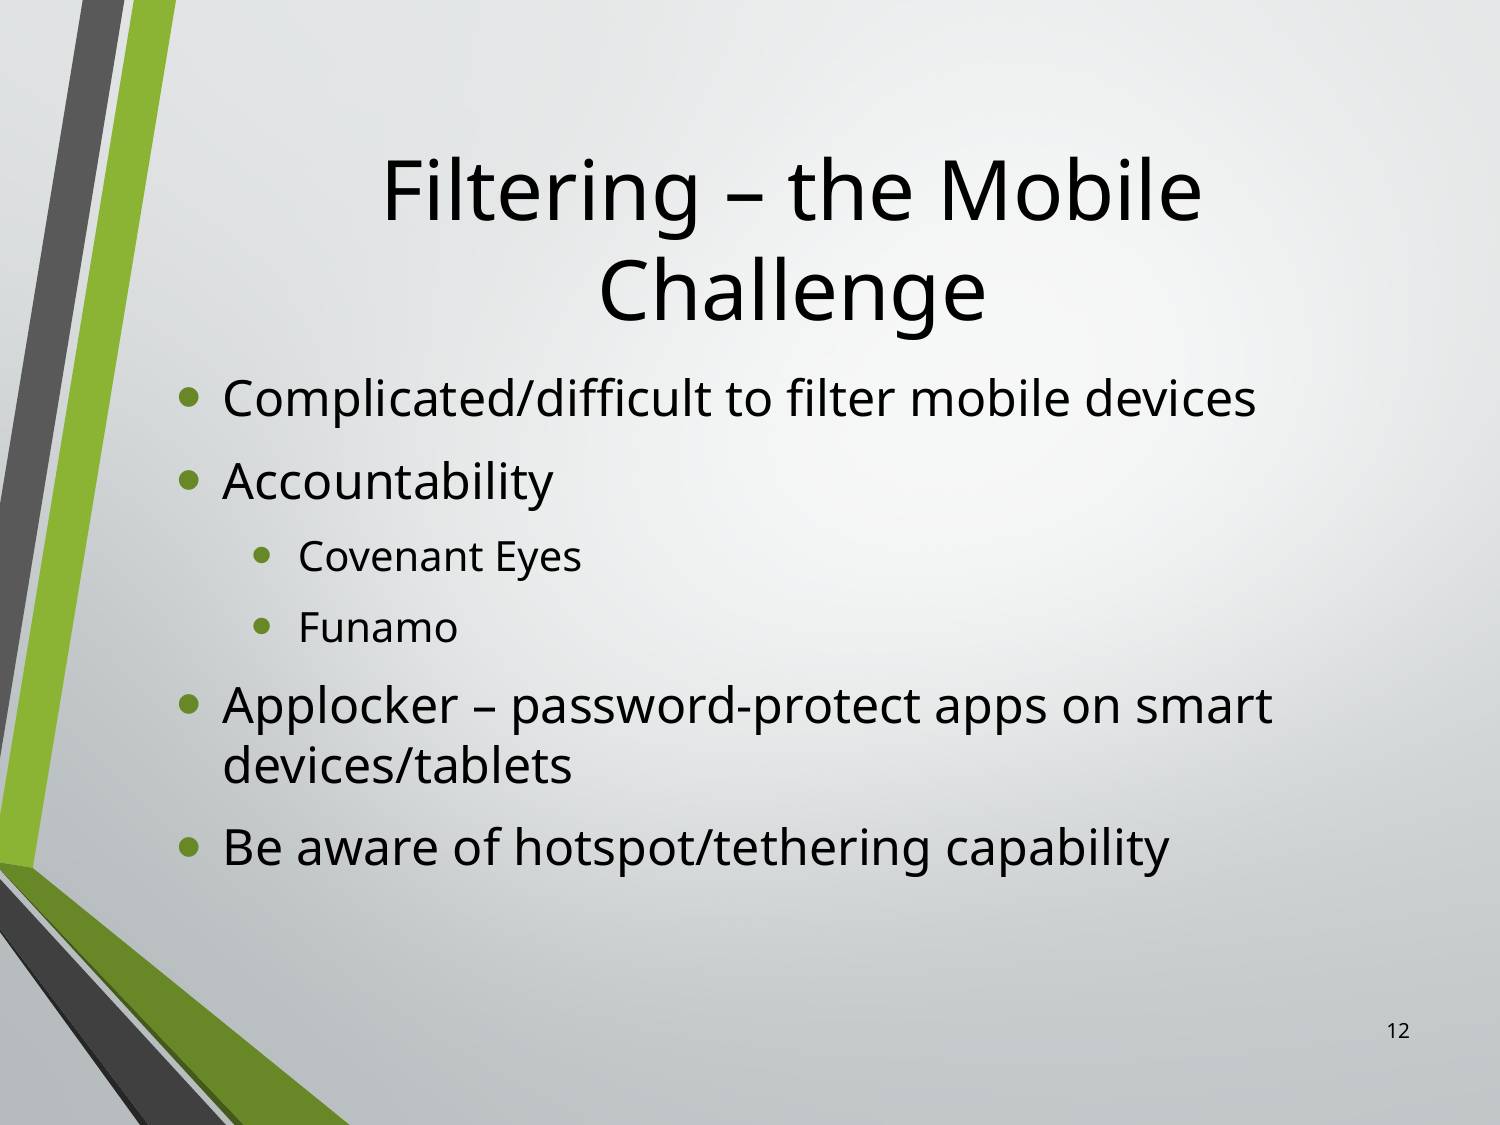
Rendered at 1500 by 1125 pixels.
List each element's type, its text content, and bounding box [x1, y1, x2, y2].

slide_number 12 [1354, 1001, 1425, 1062]
title Filtering – the Mobile Challenge [161, 75, 1425, 340]
list Complicated/difficult to filter mobile devices Accountability Covenant Eyes Funamo Applocker – password-protect apps on smart devices/tablets Be aware of hotspot/tethering capability [161, 340, 1425, 985]
